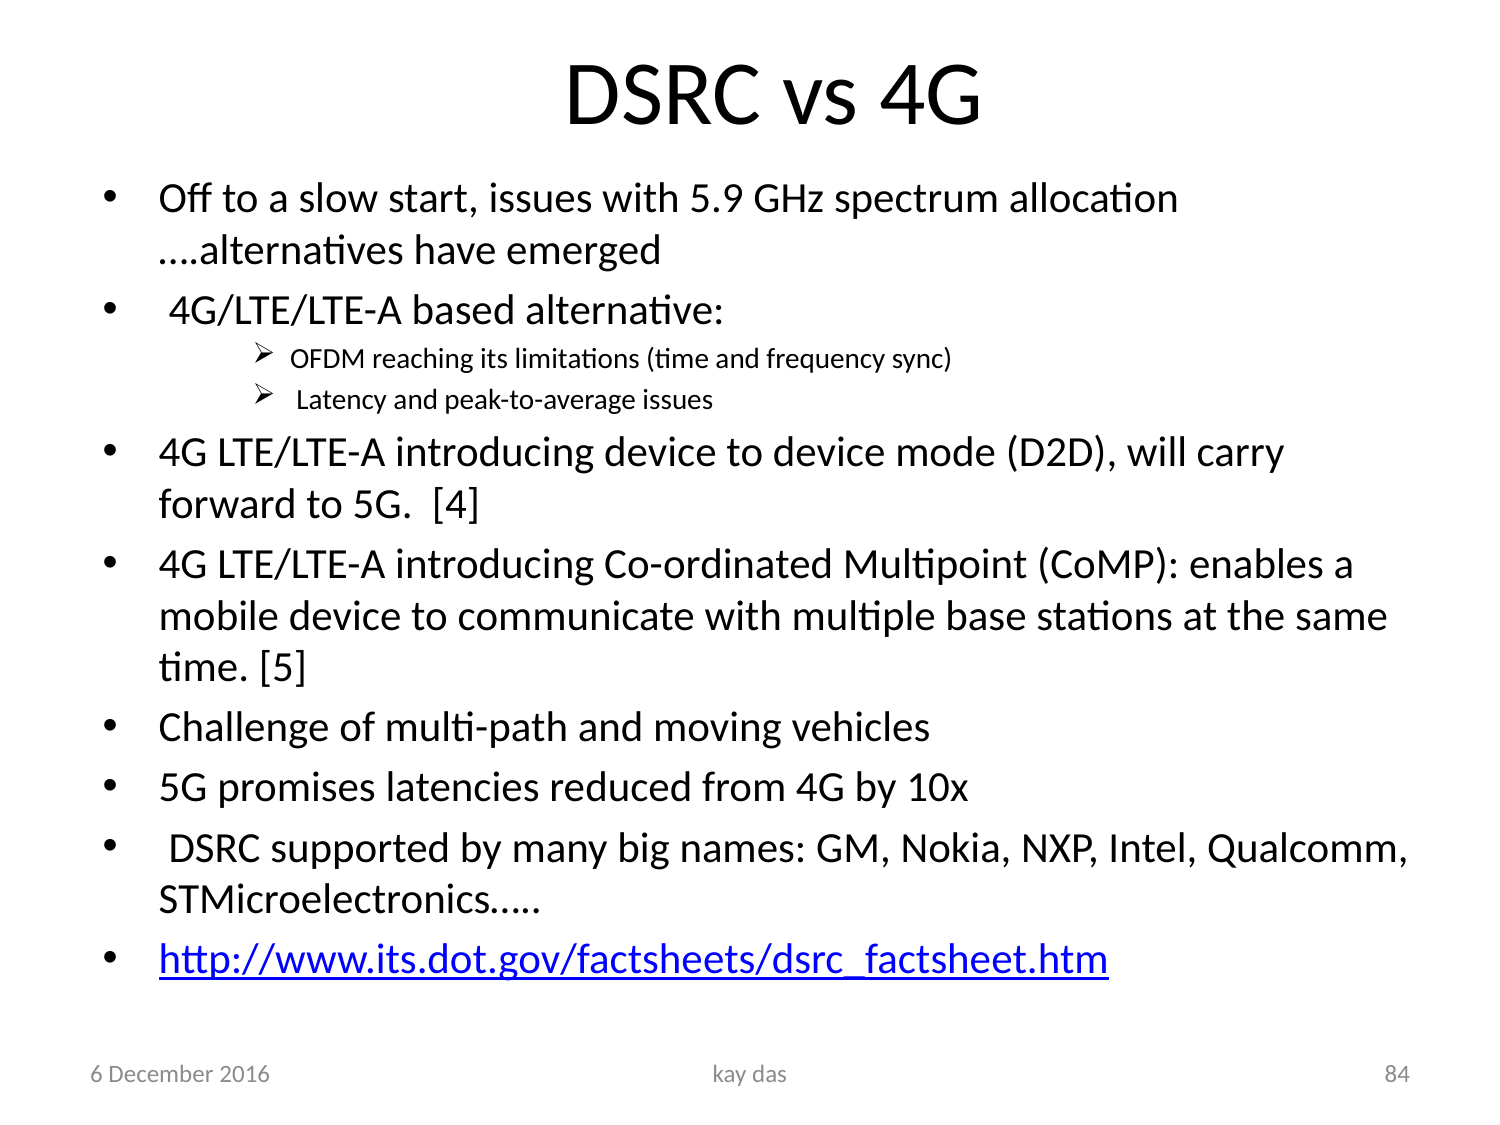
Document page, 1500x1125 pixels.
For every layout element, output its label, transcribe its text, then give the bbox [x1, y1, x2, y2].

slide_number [75, 1042, 425, 1103]
footer kay das [512, 1042, 988, 1103]
title DSRC vs 4G [225, 12, 1325, 162]
list Off to a slow start, issues with 5.9 GHz spectrum allocation ….alternatives have emerged 4G/LTE/LTE-A based alternative: OFDM reaching its limitations (time and frequency sync) Latency and peak-to-average issues 4G LTE/LTE-A introducing device to device mode (D2D), will carry forward to 5G. [4] 4G LTE/LTE-A introducing Co-ordinated Multipoint (CoMP): enables a mobile device to communicate with multiple base stations at the same time. [5] Challenge of multi-path and moving vehicles 5G promises latencies reduced from 4G by 10x DSRC supported by many big names: GM, Nokia, NXP, Intel, Qualcomm, STMicroelectronics….. http://www.its.dot.gov/factsheets/dsrc_factsheet.htm [87, 162, 1425, 1025]
slide_number 84 [1074, 1042, 1425, 1103]
